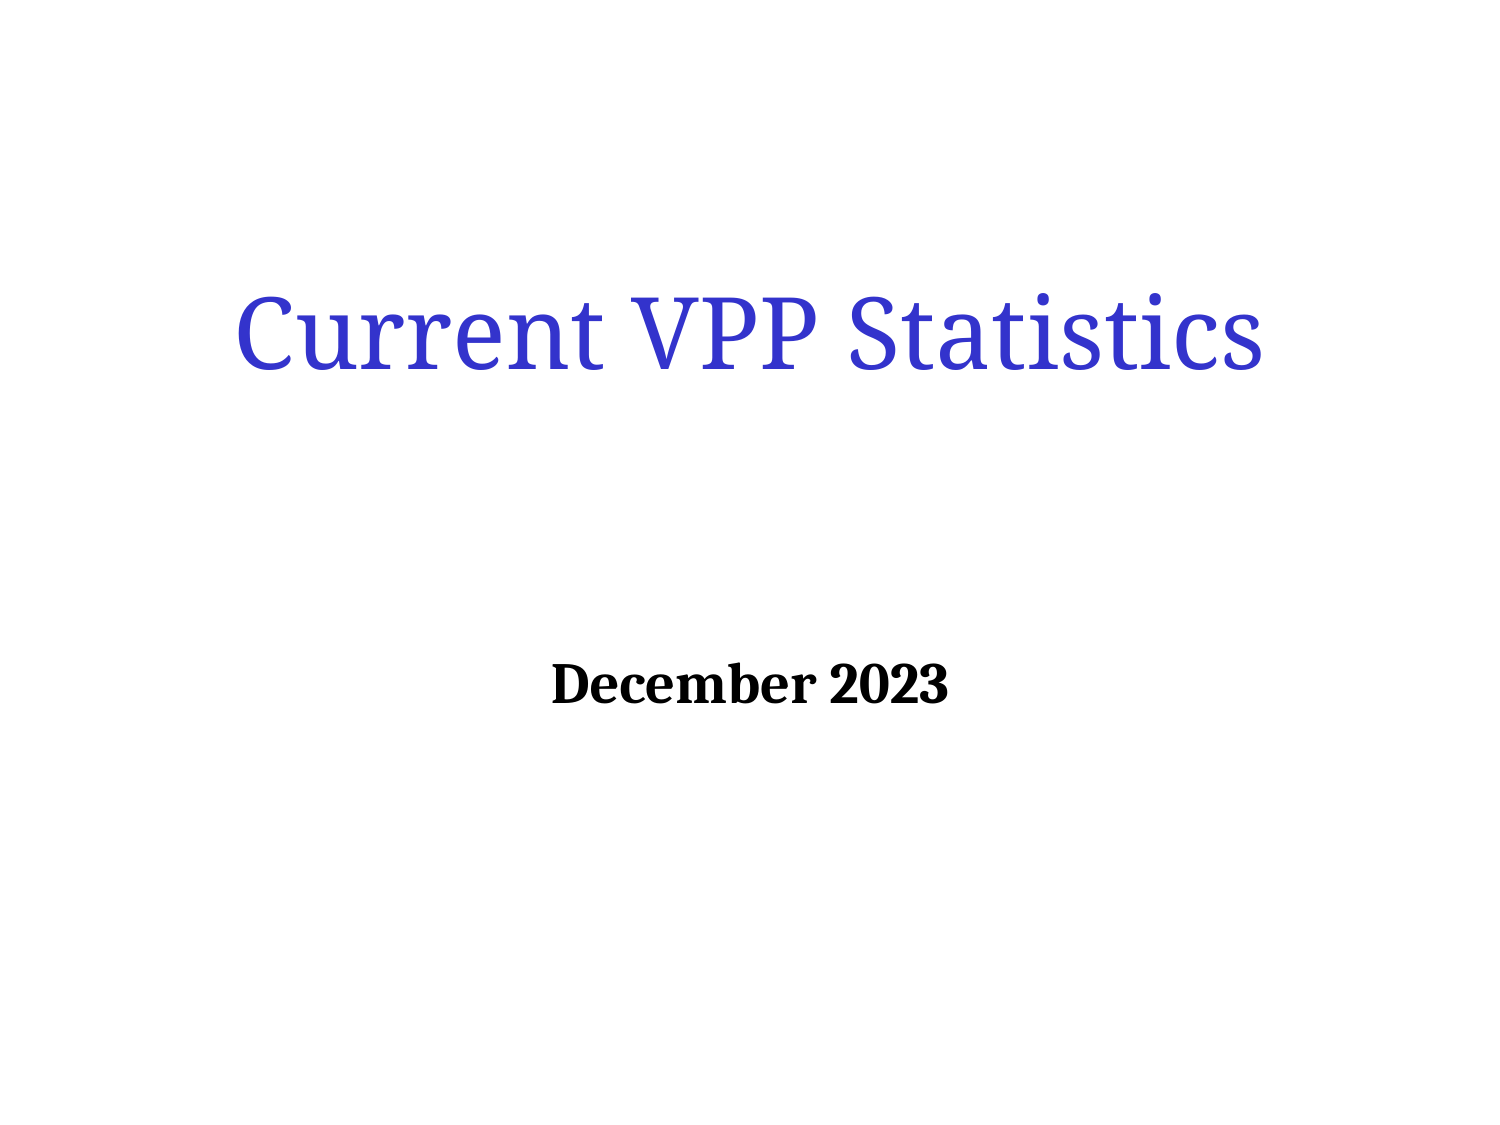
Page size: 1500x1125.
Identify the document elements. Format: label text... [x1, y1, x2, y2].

title Current VPP Statistics [112, 349, 1388, 550]
subtitle December 2023 [225, 637, 1275, 750]
